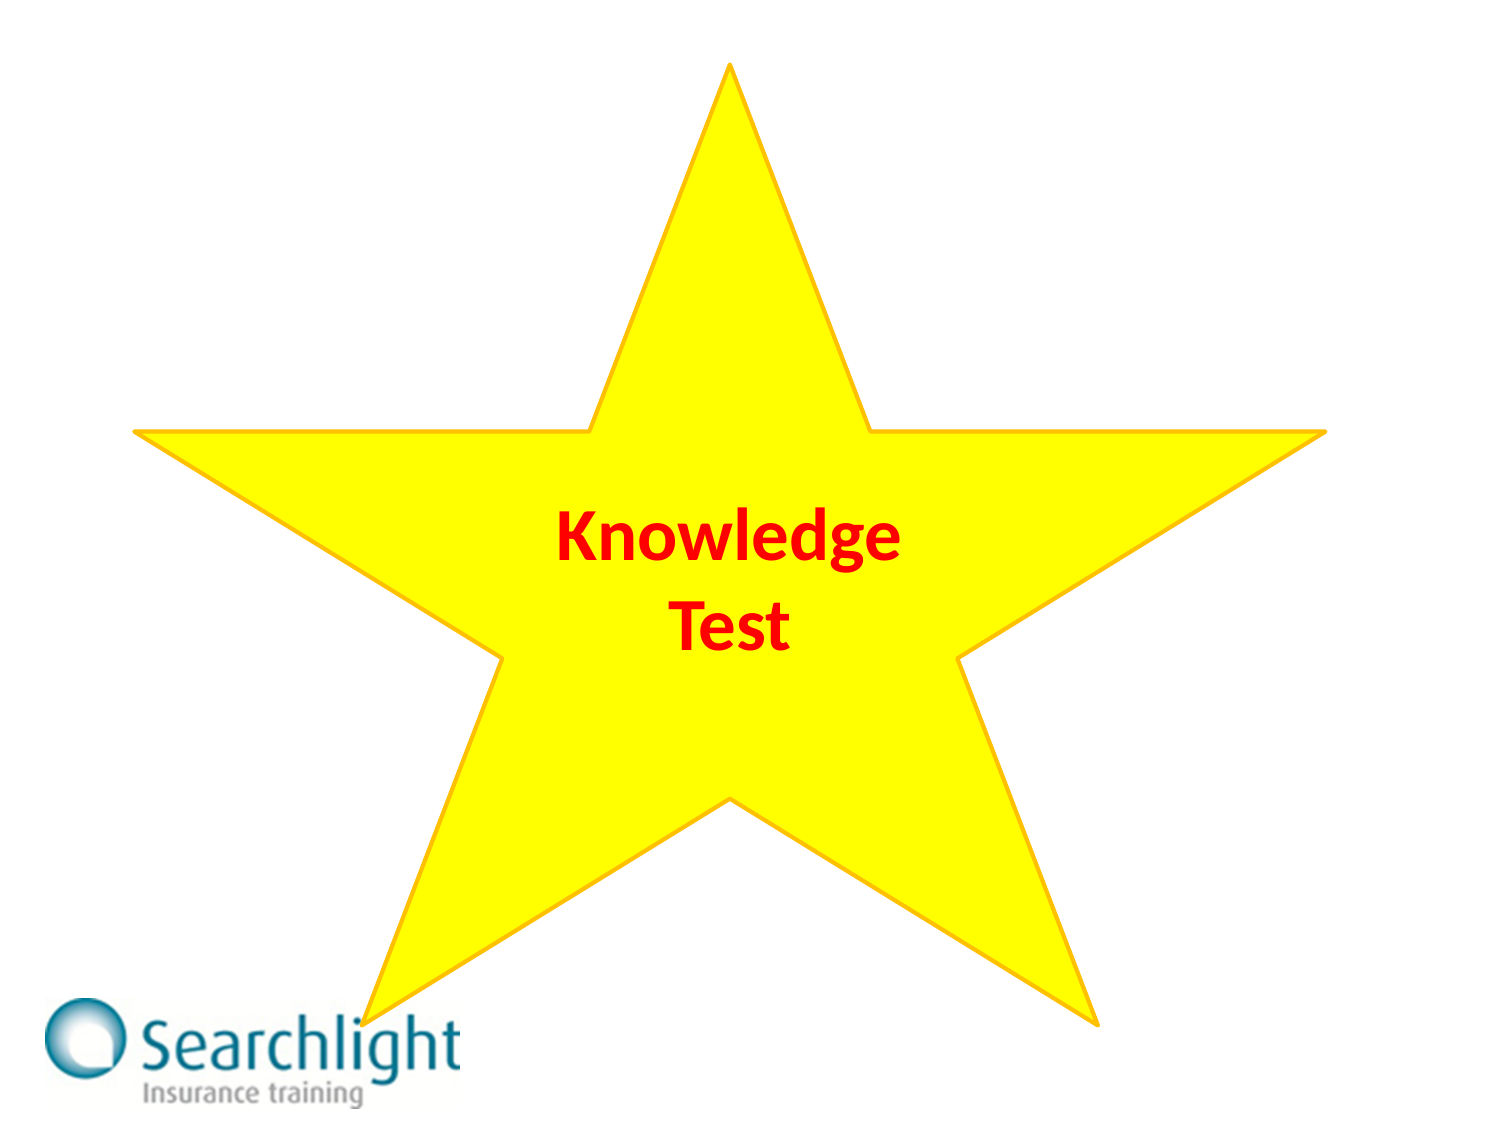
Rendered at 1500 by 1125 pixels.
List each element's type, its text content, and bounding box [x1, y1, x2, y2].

picture [45, 998, 460, 1109]
text_box Knowledge Test [132, 62, 1328, 1028]
